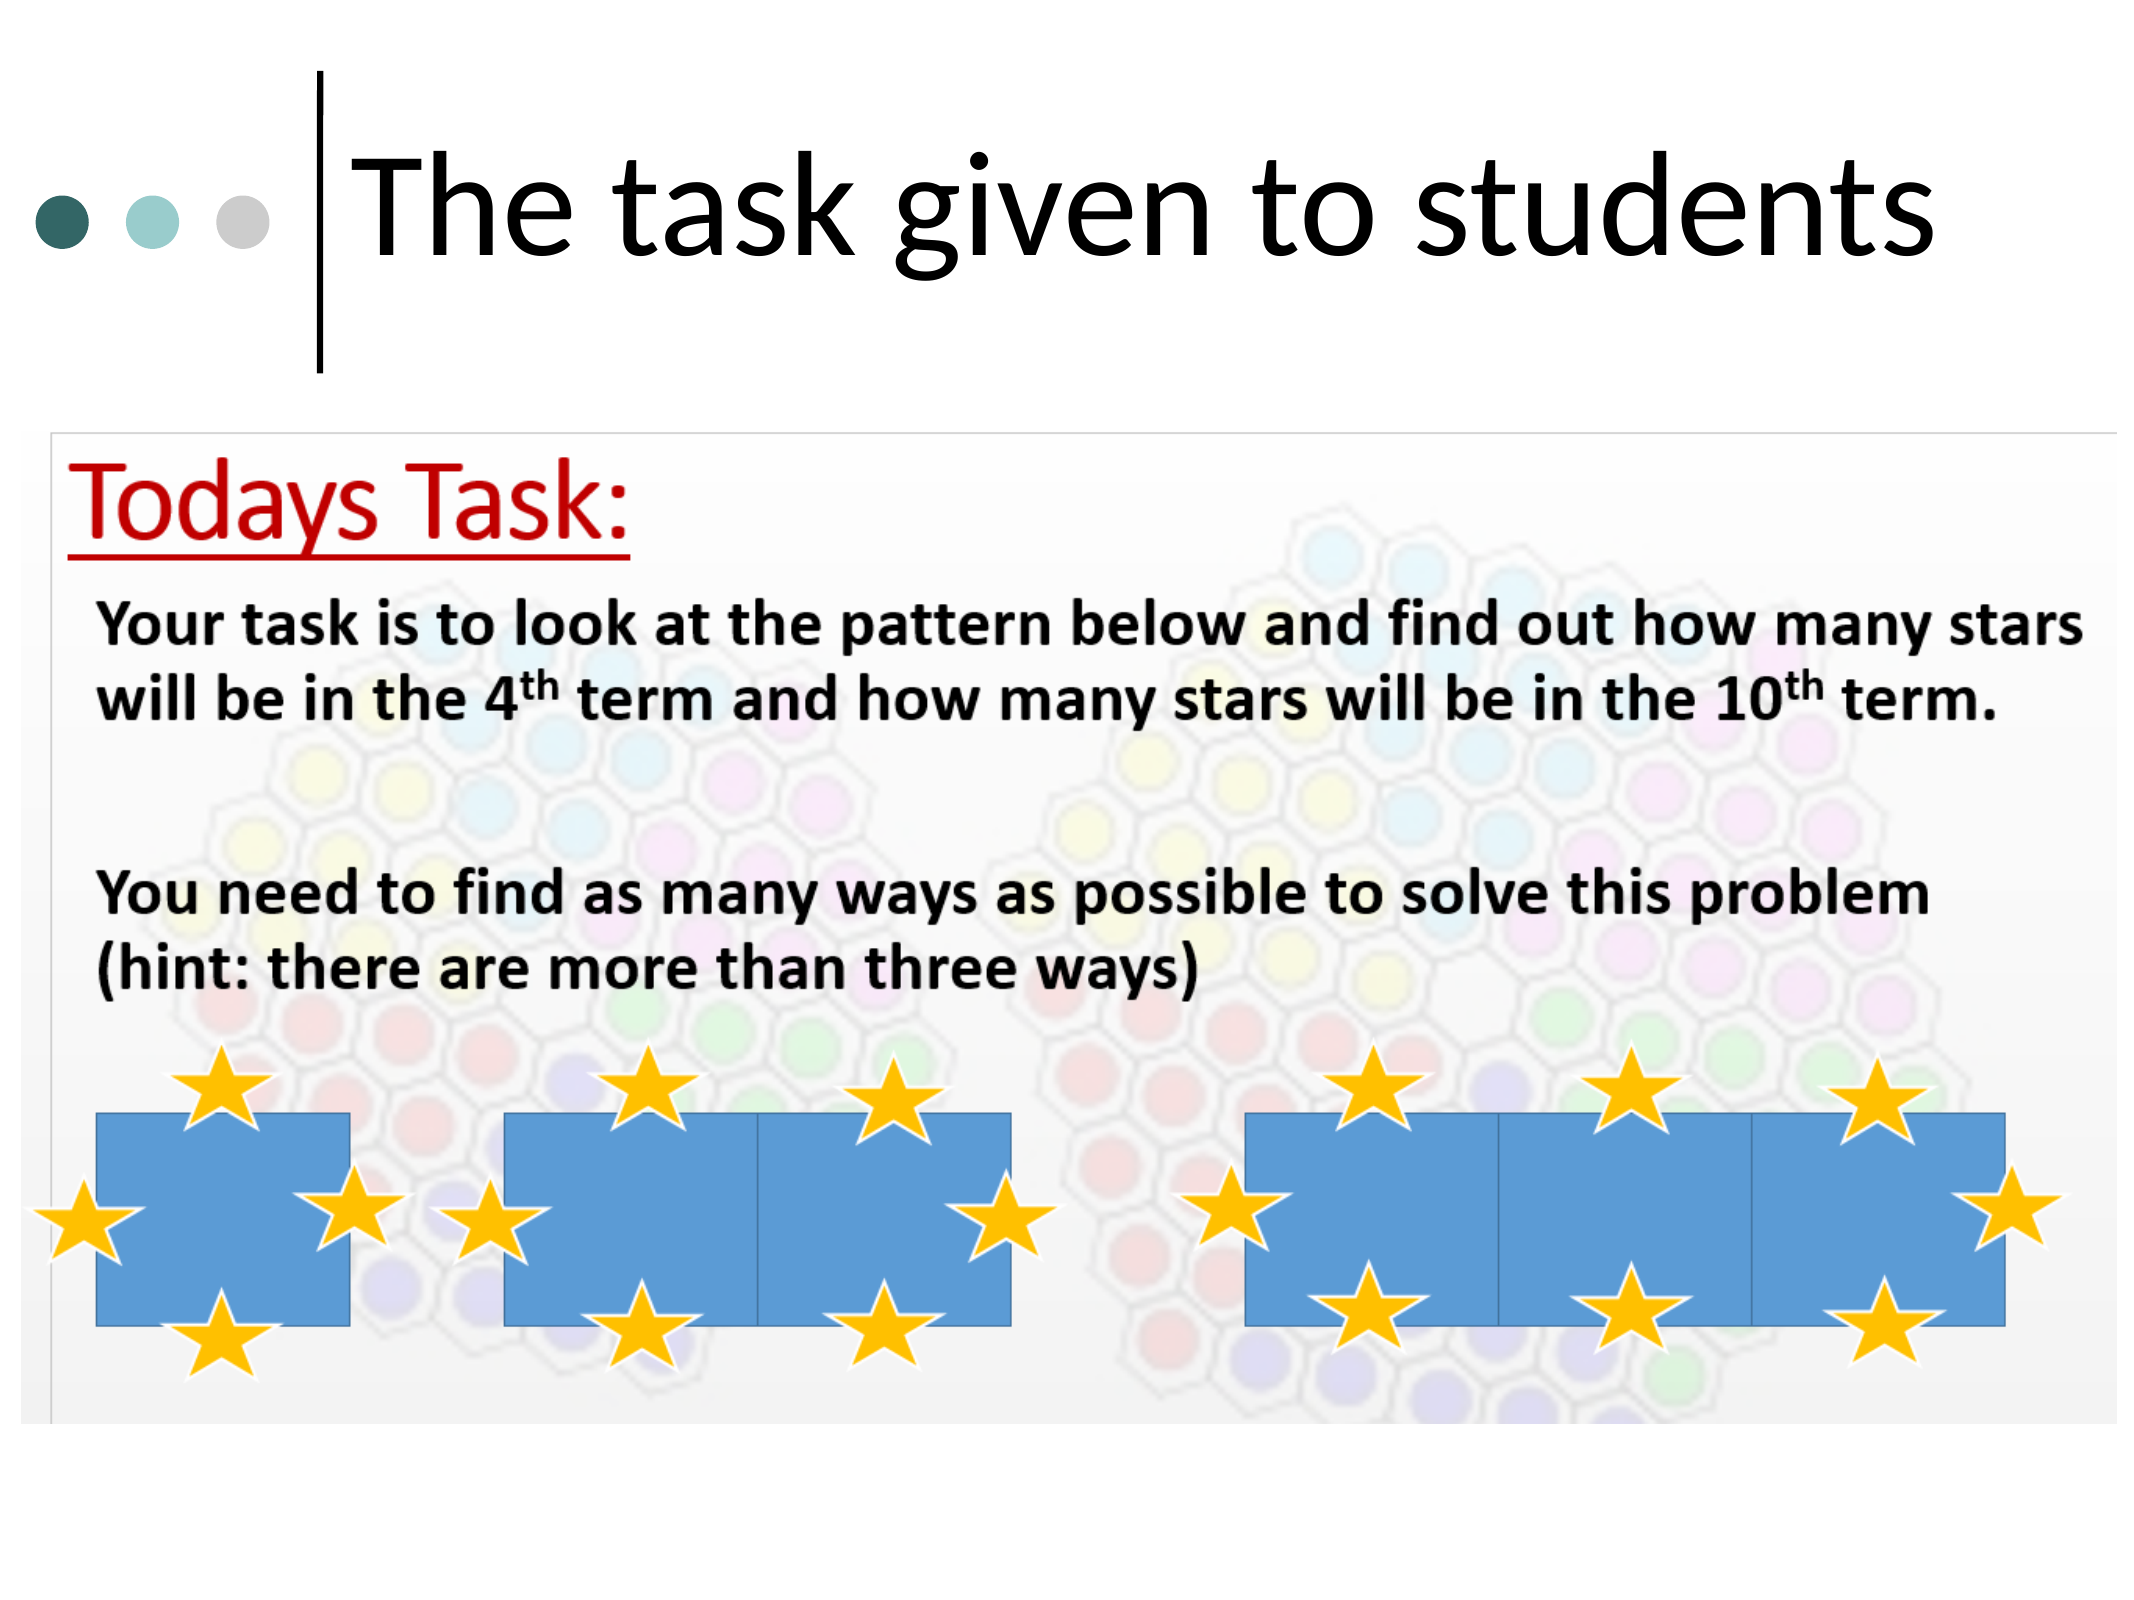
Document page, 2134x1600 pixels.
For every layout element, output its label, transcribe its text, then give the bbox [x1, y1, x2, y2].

text_box The task given to students [335, 98, 2117, 294]
picture [21, 431, 2117, 1424]
